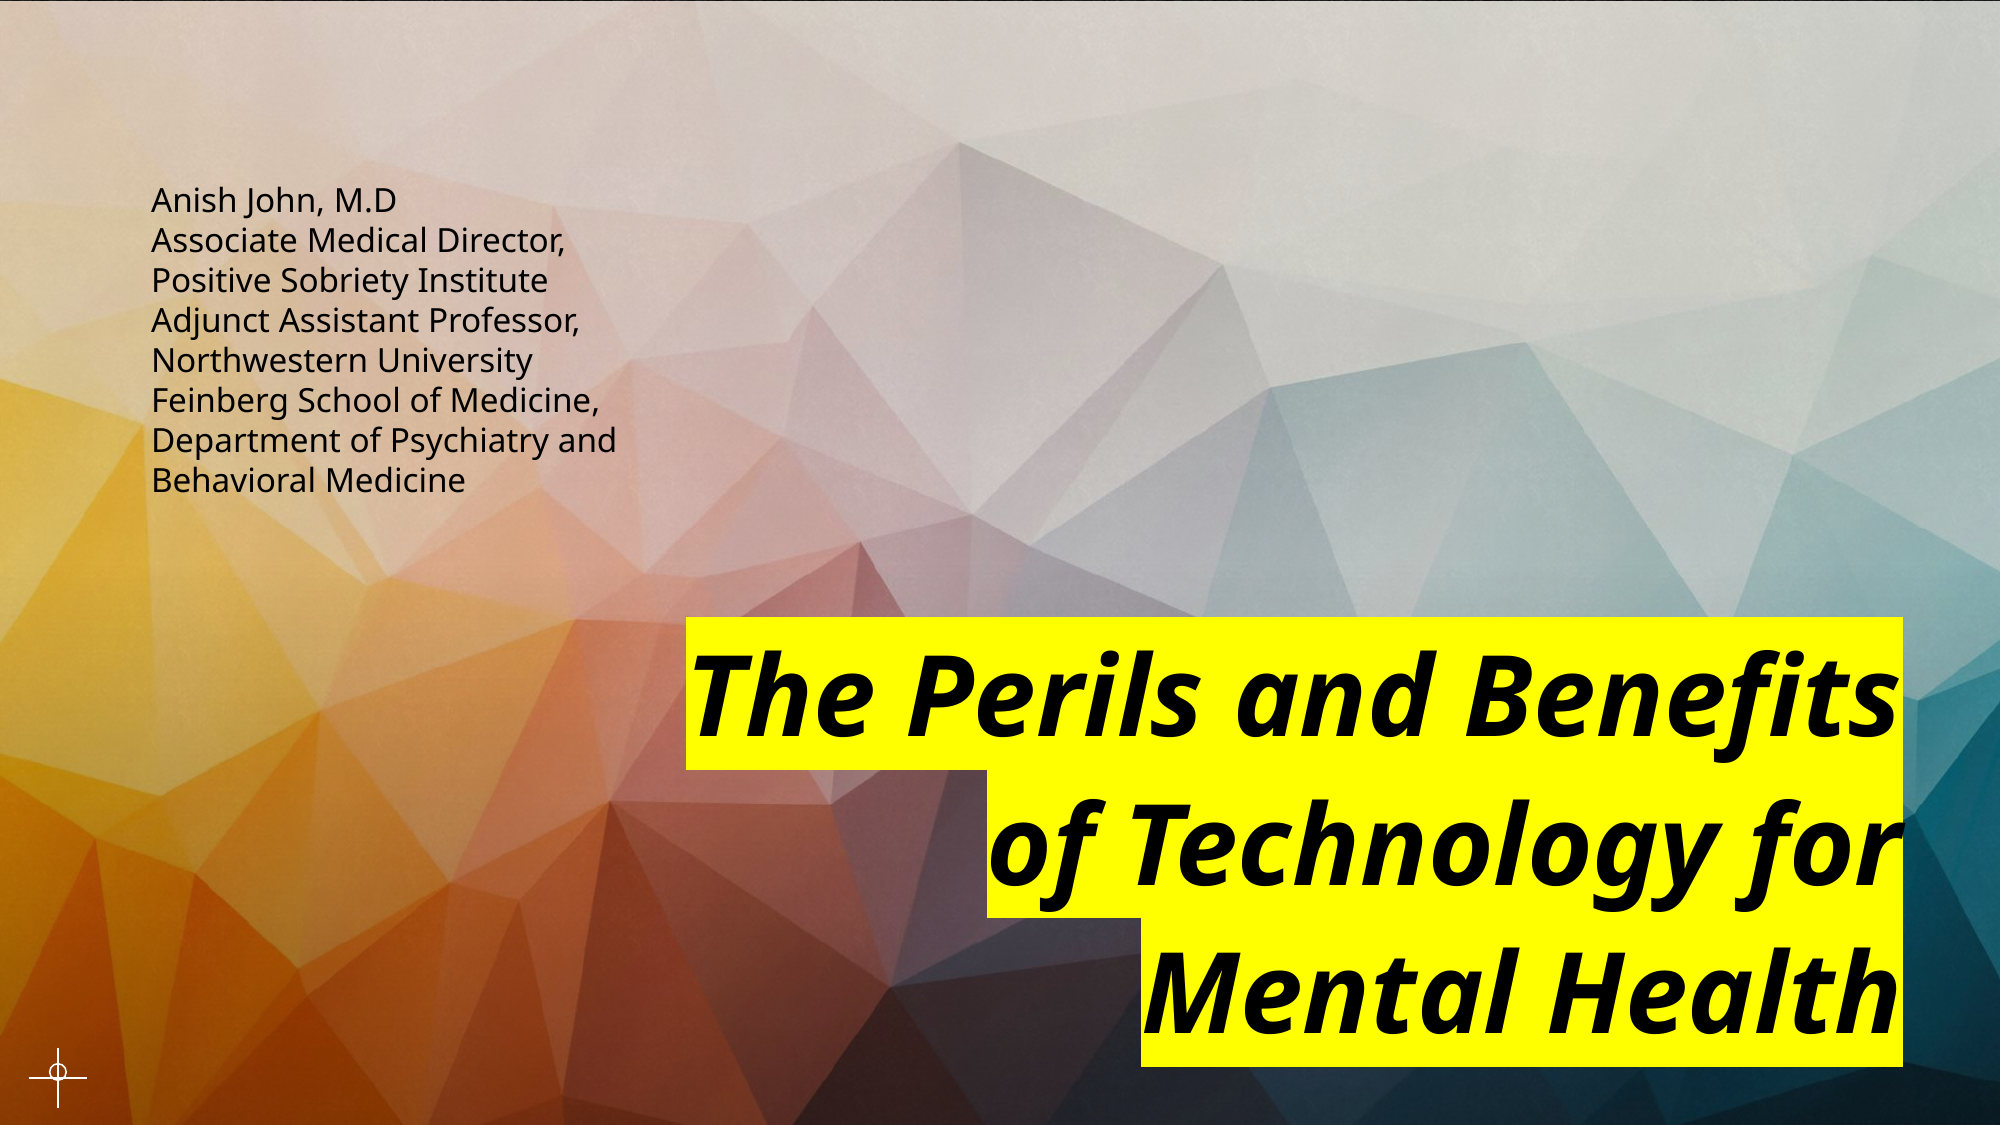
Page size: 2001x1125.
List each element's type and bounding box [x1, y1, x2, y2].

text_box [28, 1047, 88, 1109]
picture [0, 1, 2000, 1125]
